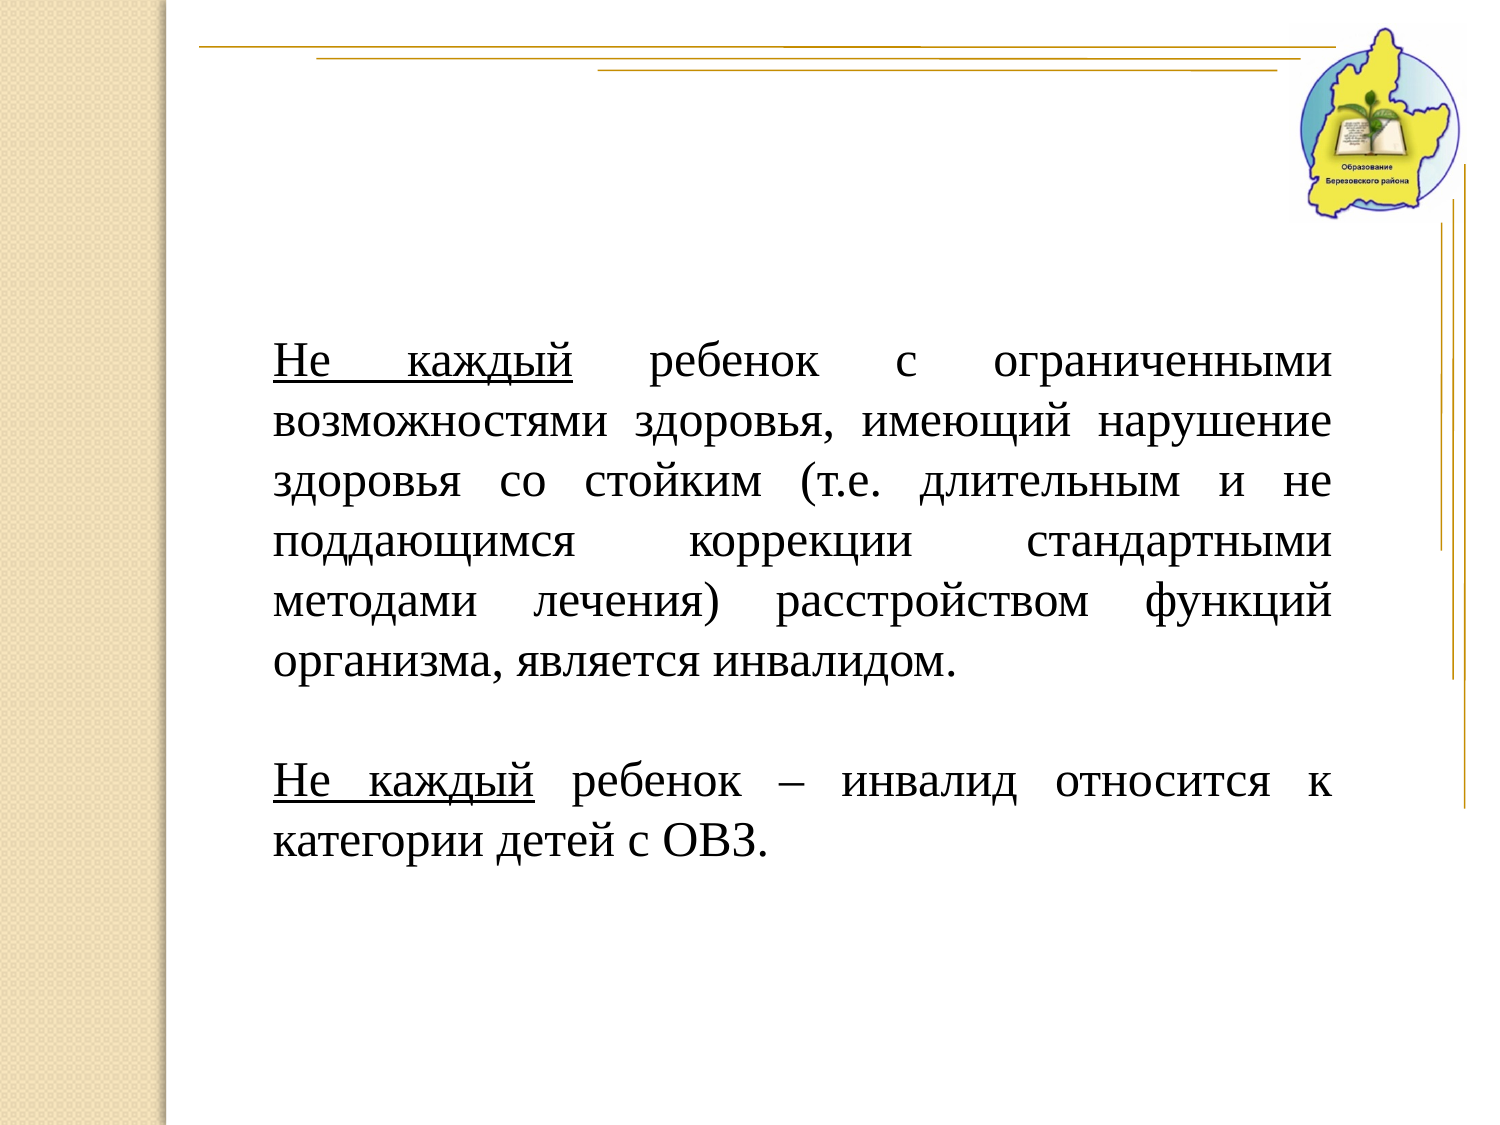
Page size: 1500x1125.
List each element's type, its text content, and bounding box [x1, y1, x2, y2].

text_box Не каждый ребенок с ограниченными возможностями здоровья, имеющий нарушение здоровья со стойким (т.е. длительным и не поддающимся коррекции стандартными методами лечения) расстройством функций организма, является инвалидом. Не каждый ребенок – инвалид относится к категории детей с ОВЗ. [257, 821, 1348, 925]
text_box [198, 23, 1467, 809]
